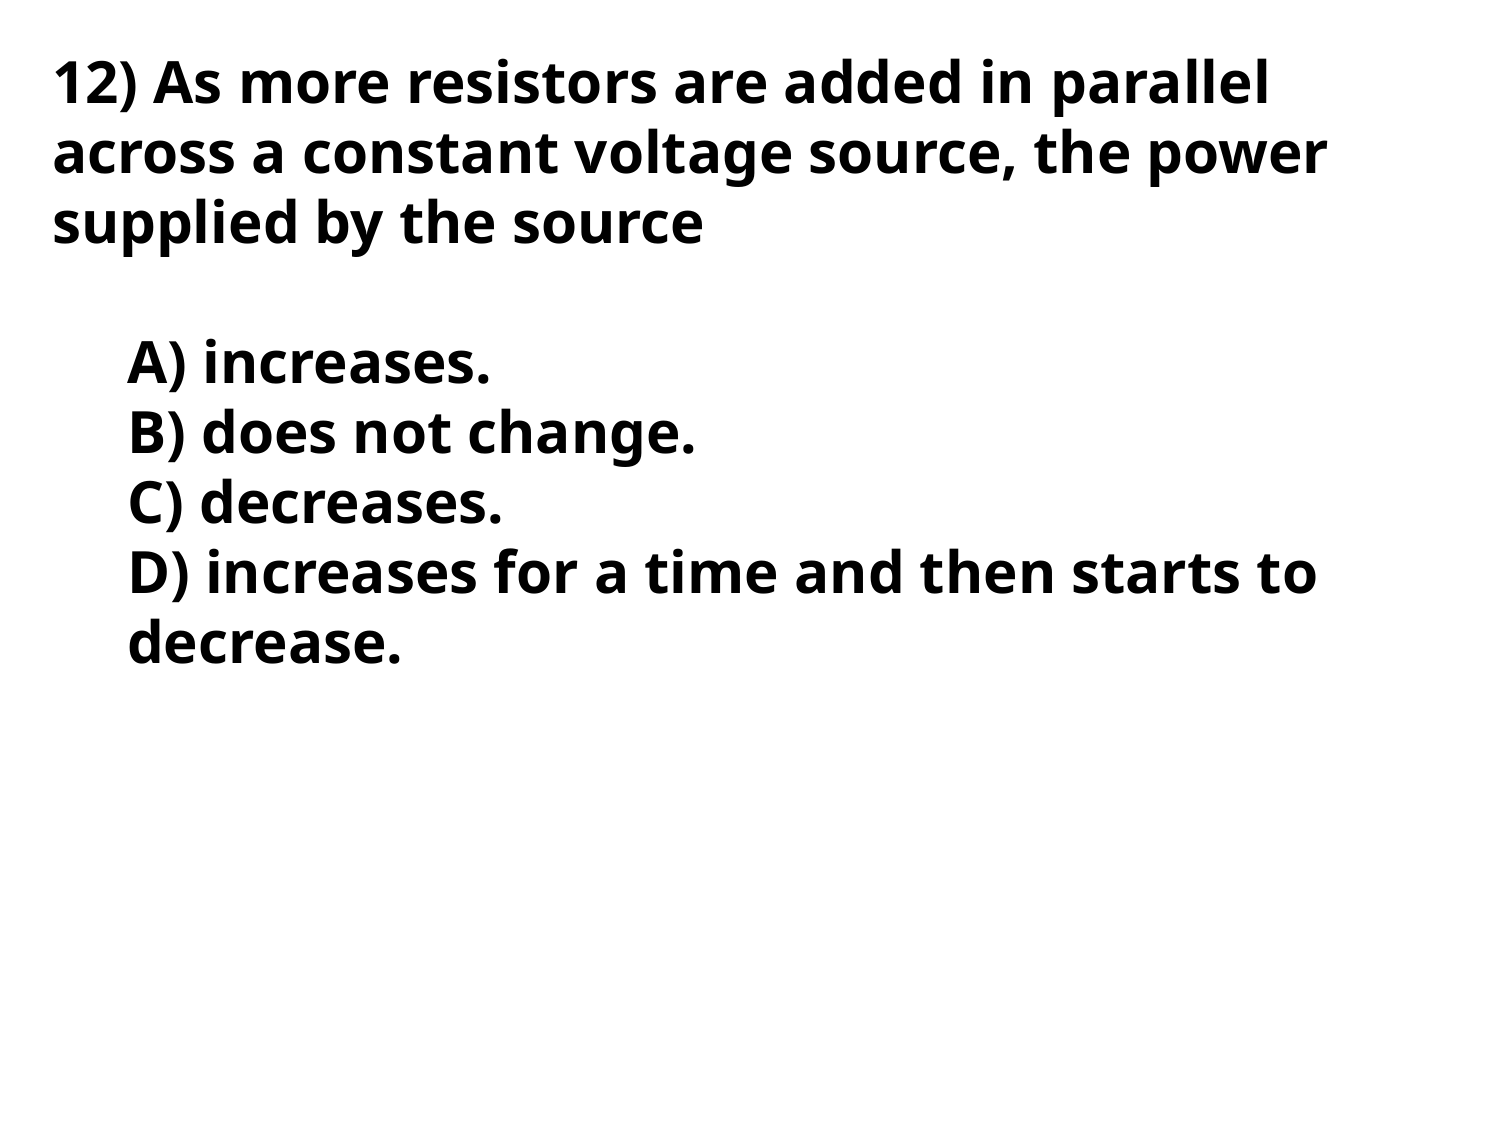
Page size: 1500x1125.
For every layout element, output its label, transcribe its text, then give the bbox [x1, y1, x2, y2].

text_box 12) As more resistors are added in parallel across a constant voltage source, the power supplied by the source A) increases. B) does not change. C) decreases. D) increases for a time and then starts to decrease. [37, 37, 1475, 683]
